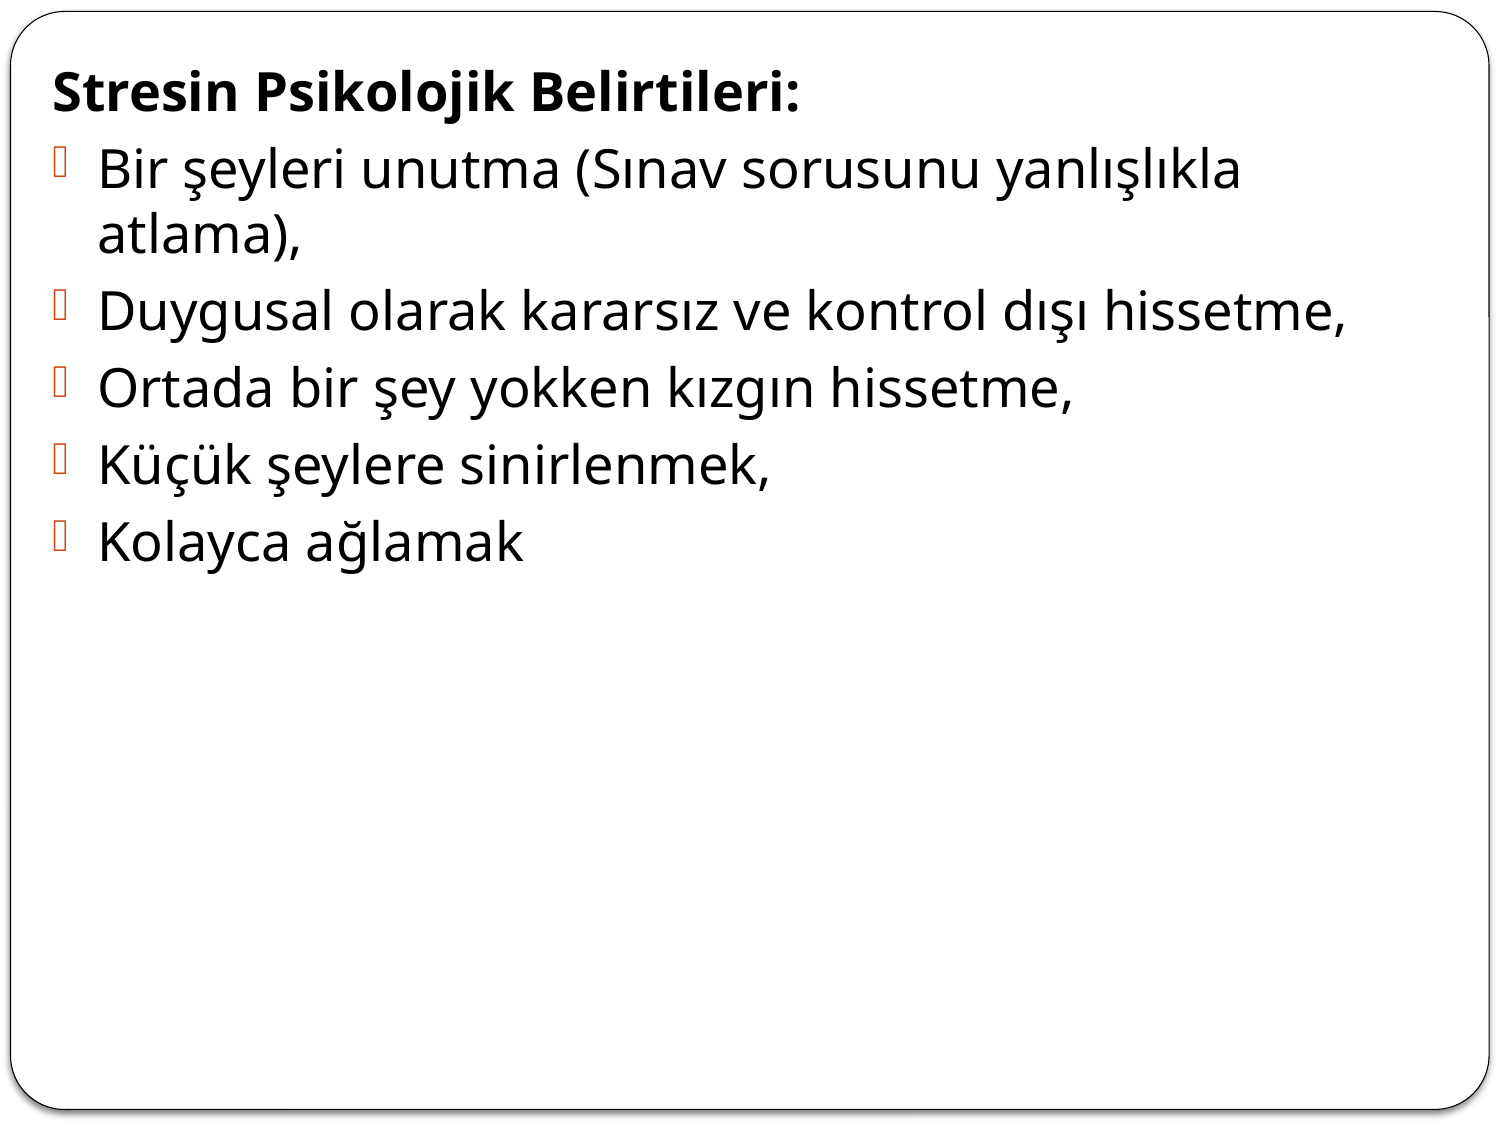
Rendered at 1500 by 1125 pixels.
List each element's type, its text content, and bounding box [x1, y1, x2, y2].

list Stresin Psikolojik Belirtileri: Bir şeyleri unutma (Sınav sorusunu yanlışlıkla atlama), Duygusal olarak kararsız ve kontrol dışı hissetme, Ortada bir şey yokken kızgın hissetme, Küçük şeylere sinirlenmek, Kolayca ağlamak [37, 50, 1463, 1075]
